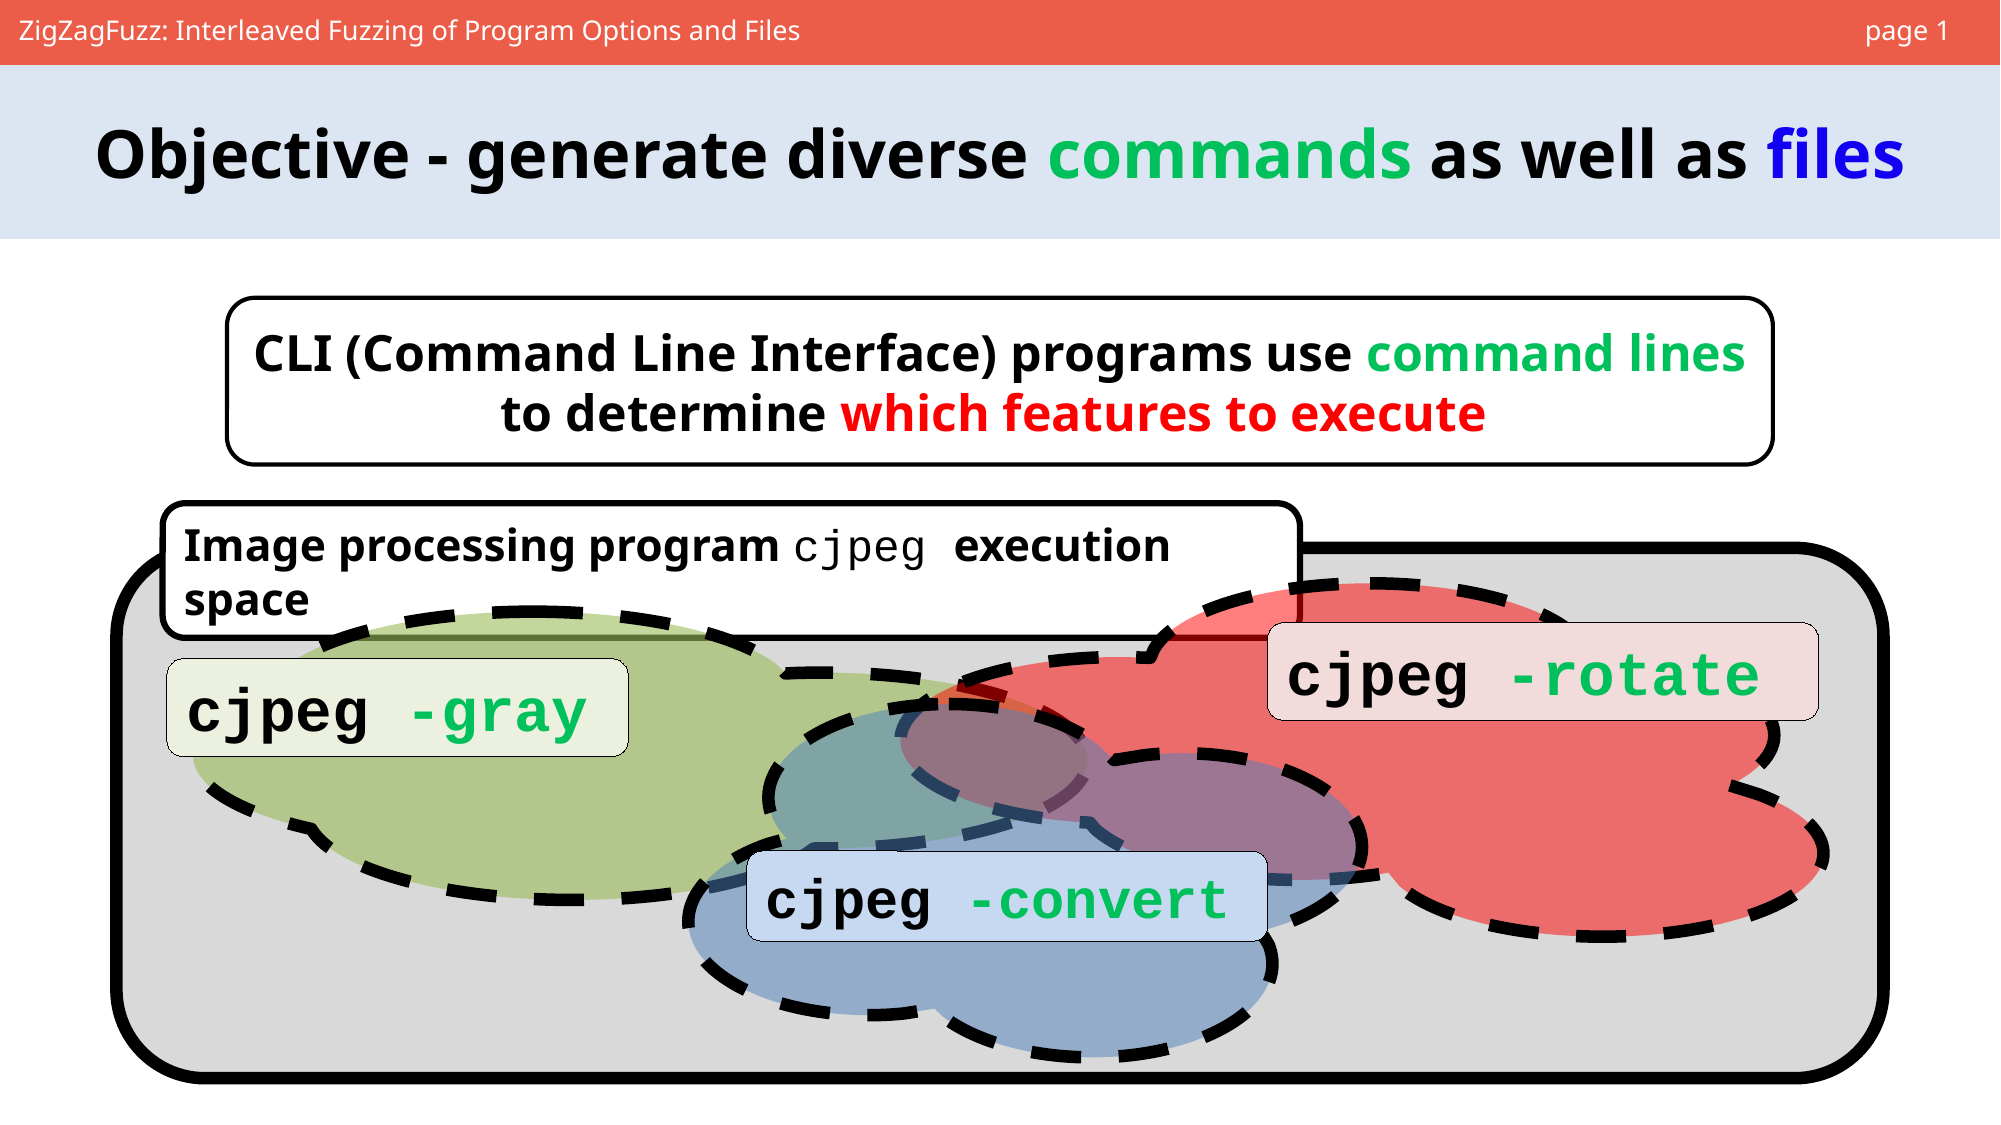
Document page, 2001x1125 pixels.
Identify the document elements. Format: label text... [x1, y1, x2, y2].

text_box cjpeg -convert [746, 850, 1268, 942]
text_box cjpeg -rotate [1267, 622, 1819, 721]
text_box page 1 [1849, 6, 1984, 54]
text_box [918, 581, 1826, 939]
text_box Image processing program cjpeg execution space [162, 503, 1300, 638]
text_box [0, 0, 2000, 67]
text_box CLI (Command Line Interface) programs use command lines to determine which features to execute [224, 295, 1775, 467]
text_box [114, 545, 1886, 1081]
text_box ZigZagFuzz: Interleaved Fuzzing of Program Options and Files [4, 6, 941, 54]
text_box [686, 701, 1365, 1060]
text_box Objective - generate diverse commands as well as files [0, 67, 2000, 241]
text_box [191, 609, 953, 903]
text_box cjpeg -gray [166, 658, 629, 757]
